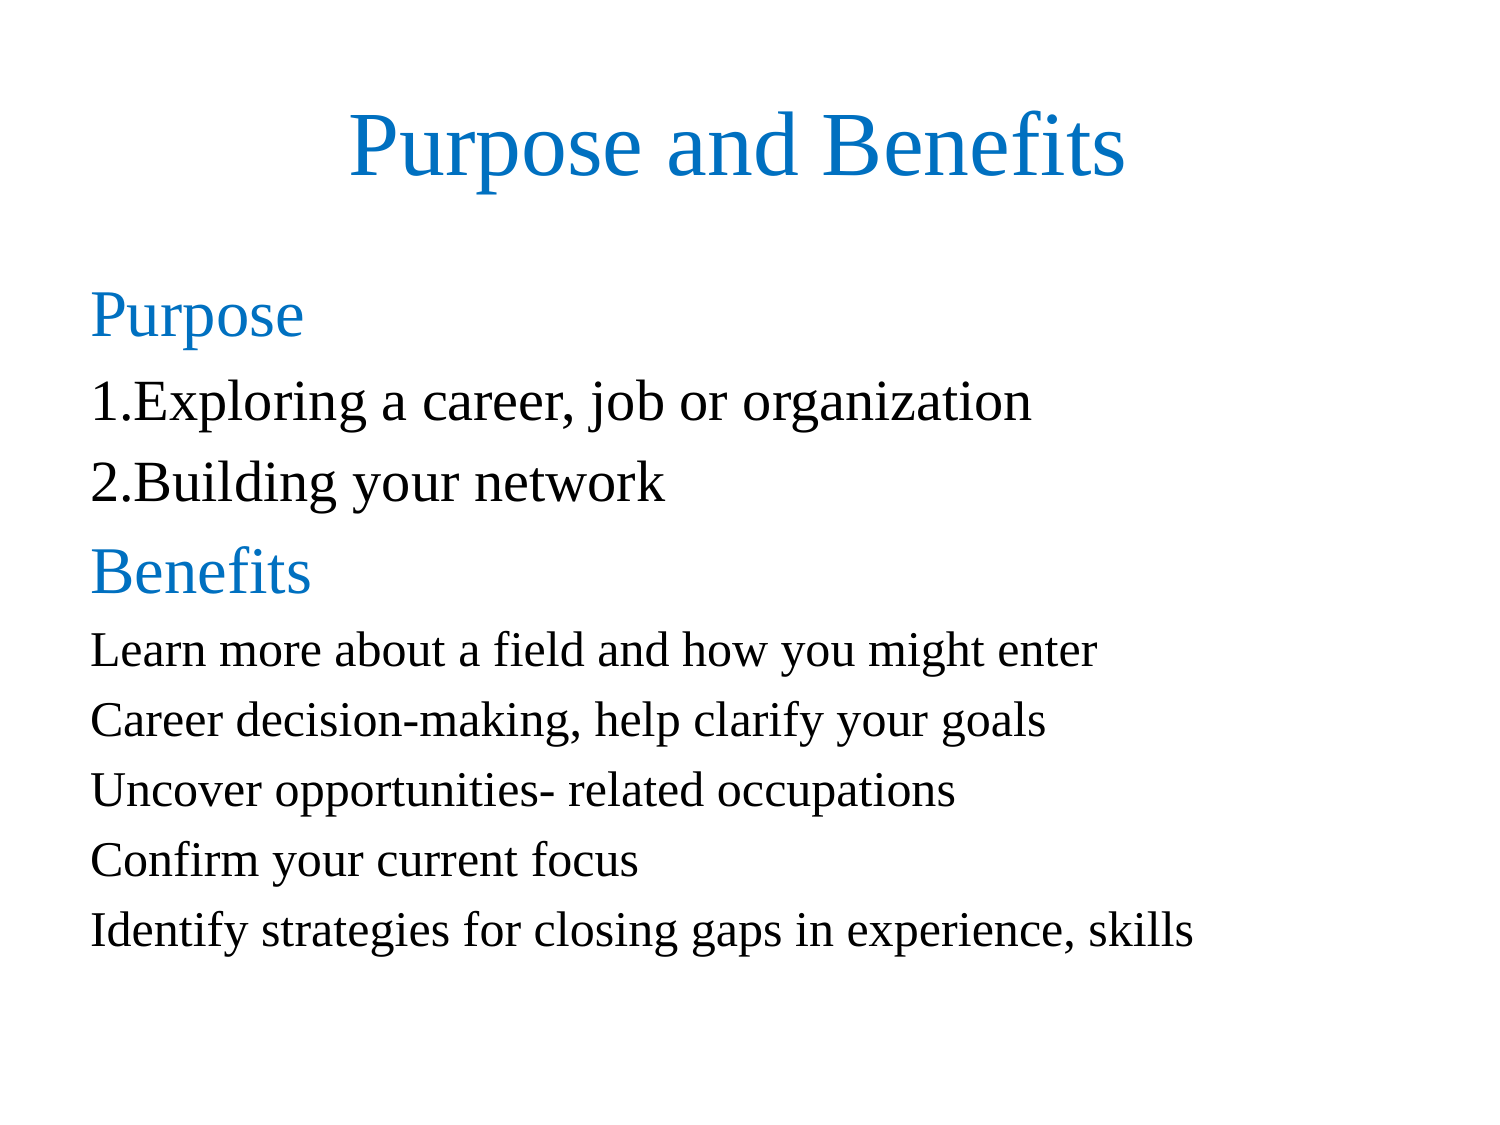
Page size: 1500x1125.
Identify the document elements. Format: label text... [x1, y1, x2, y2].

title Purpose and Benefits [75, 45, 1425, 233]
list Purpose 1.Exploring a career, job or organization 2.Building your network Benefits Learn more about a field and how you might enter Career decision-making, help clarify your goals Uncover opportunities- related occupations Confirm your current focus Identify strategies for closing gaps in experience, skills [75, 262, 1425, 1005]
